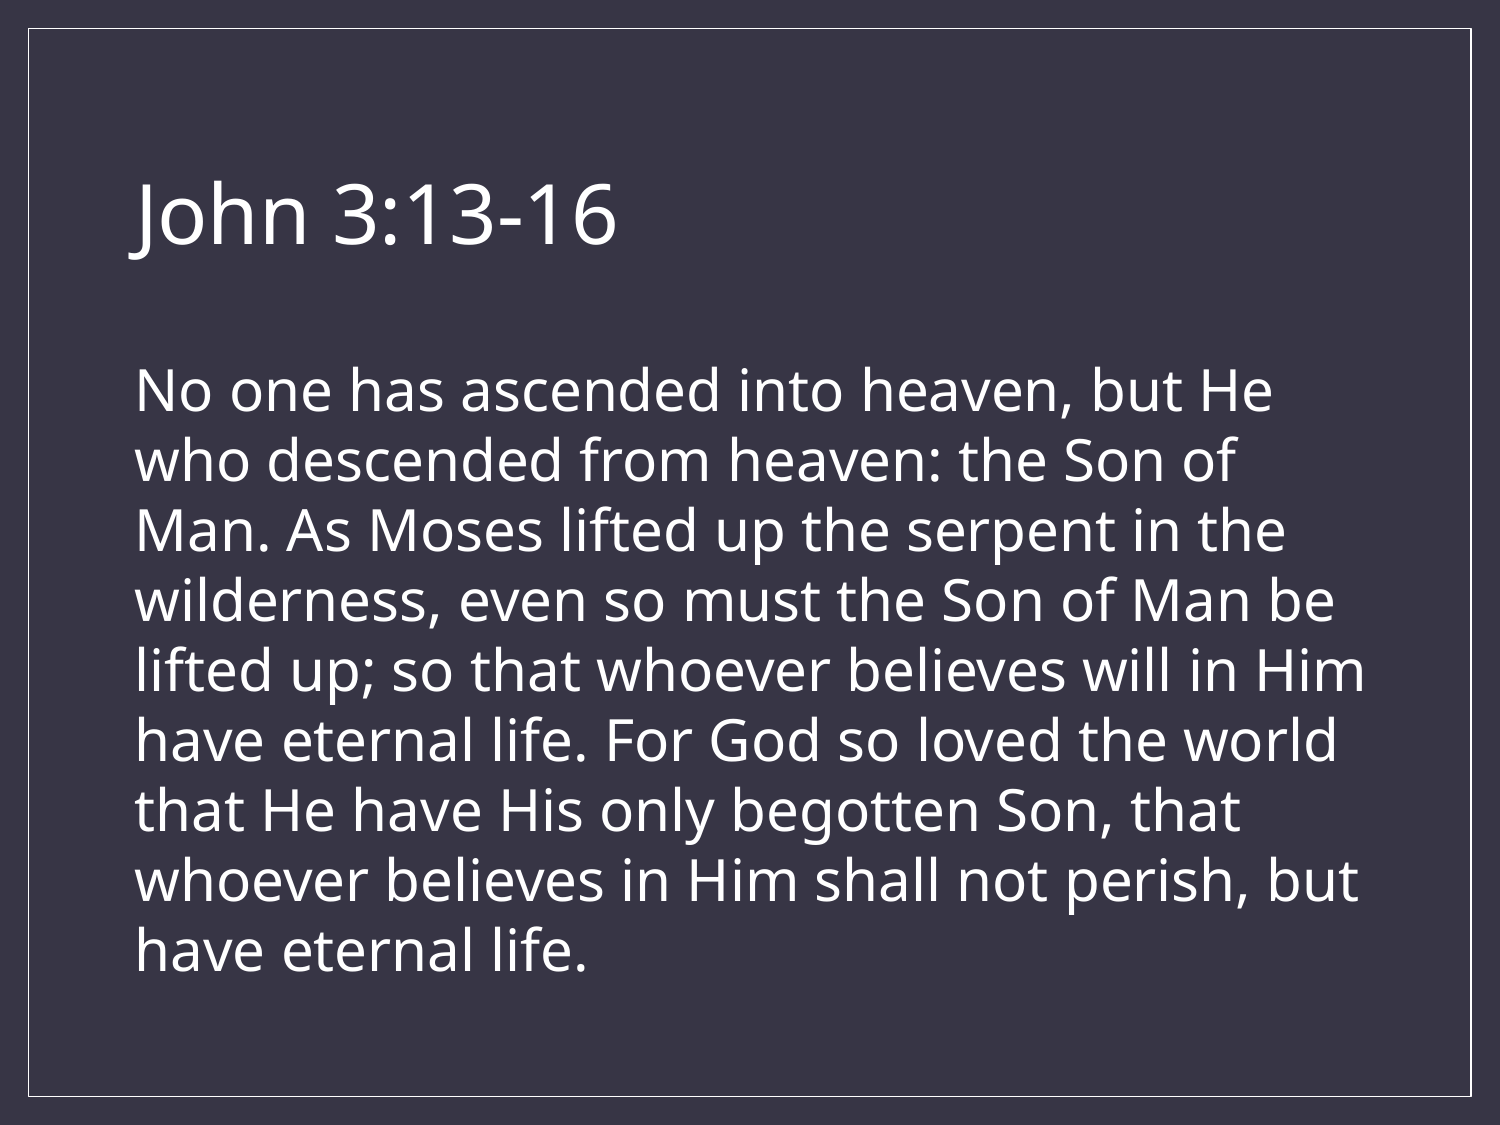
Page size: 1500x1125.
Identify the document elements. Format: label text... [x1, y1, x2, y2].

text_box No one has ascended into heaven, but He who descended from heaven: the Son of Man. As Moses lifted up the serpent in the wilderness, even so must the Son of Man be lifted up; so that whoever believes will in Him have eternal life. For God so loved the world that He have His only begotten Son, that whoever believes in Him shall not perish, but have eternal life. [120, 345, 1404, 991]
title John 3:13-16 [120, 105, 1380, 331]
